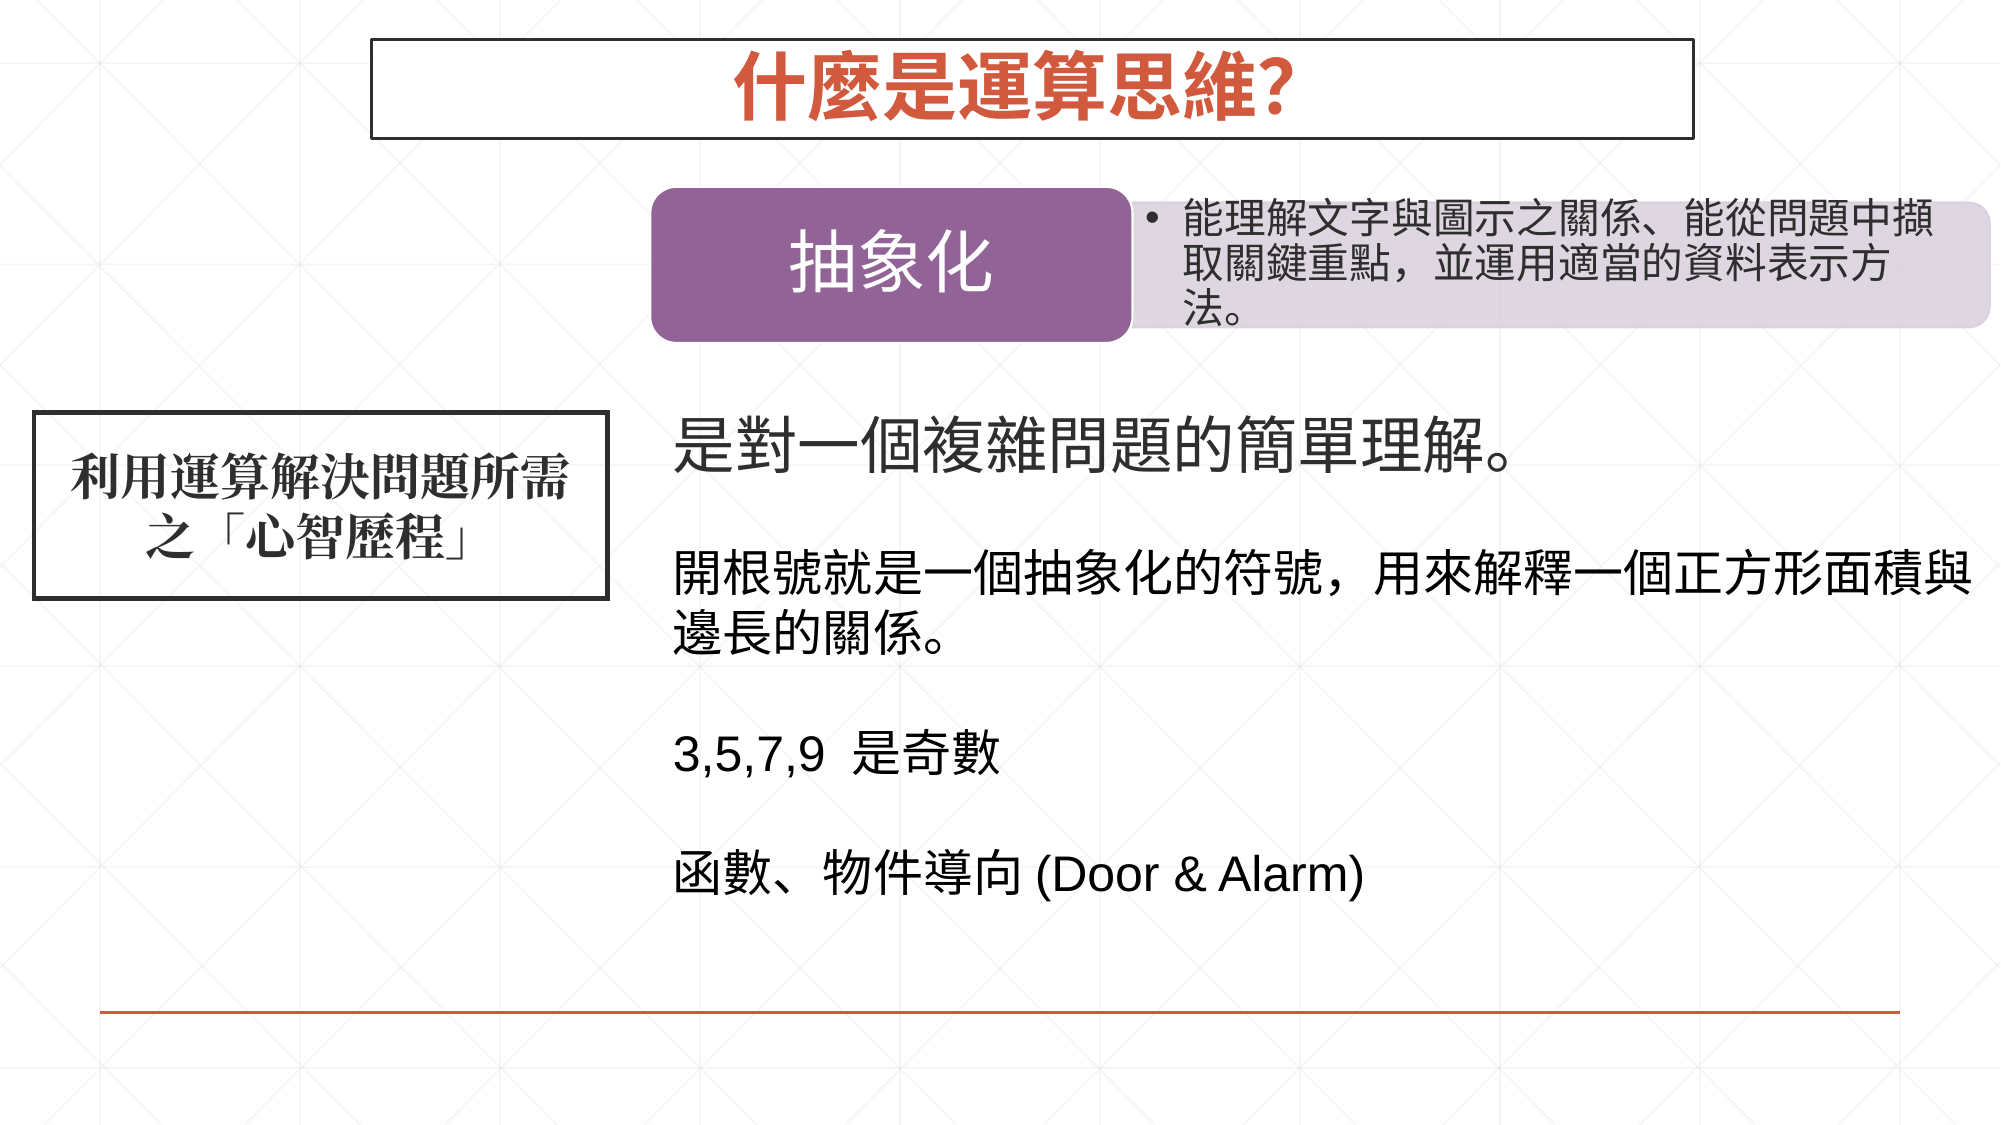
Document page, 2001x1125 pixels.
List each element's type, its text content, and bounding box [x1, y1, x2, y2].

text_box 是對一個複雜問題的簡單理解。 開根號就是一個抽象化的符號，用來解釋一個正方形面積與邊長的關係。 3,5,7,9 是奇數 函數、物件導向(Door & Alarm) [657, 391, 1998, 1007]
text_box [650, 186, 1990, 344]
text_box 利用運算解決問題所需之「心智歷程」 [33, 412, 608, 599]
text_box 什麼是運算思維？ [371, 39, 1694, 139]
